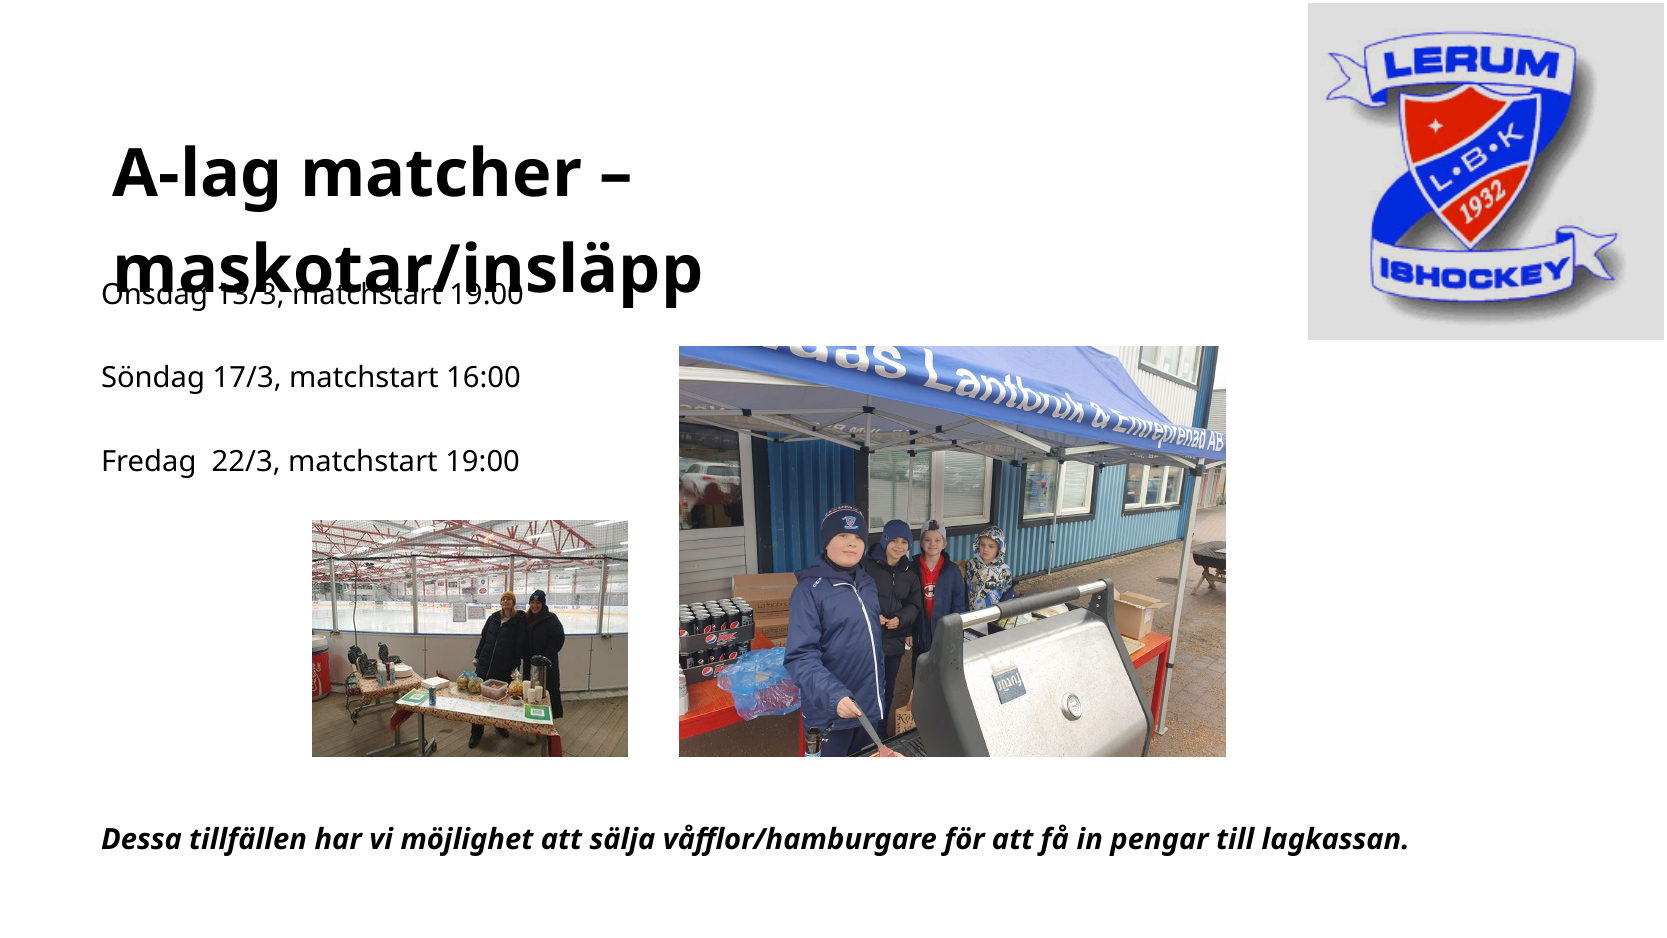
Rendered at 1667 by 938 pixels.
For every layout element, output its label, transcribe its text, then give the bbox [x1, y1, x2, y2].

text_box A-lag matcher – maskotar/insläpp [112, 114, 1212, 209]
picture [312, 520, 628, 757]
picture [679, 346, 1226, 757]
picture [1308, 3, 1664, 340]
text_box Onsdag 13/3, matchstart 19:00 Söndag 17/3, matchstart 16:00 Fredag 22/3, matchstart 19:00 Dessa tillfällen har vi möjlighet att sälja våfflor/hamburgare för att få in pengar till lagkassan. [100, 267, 1436, 776]
